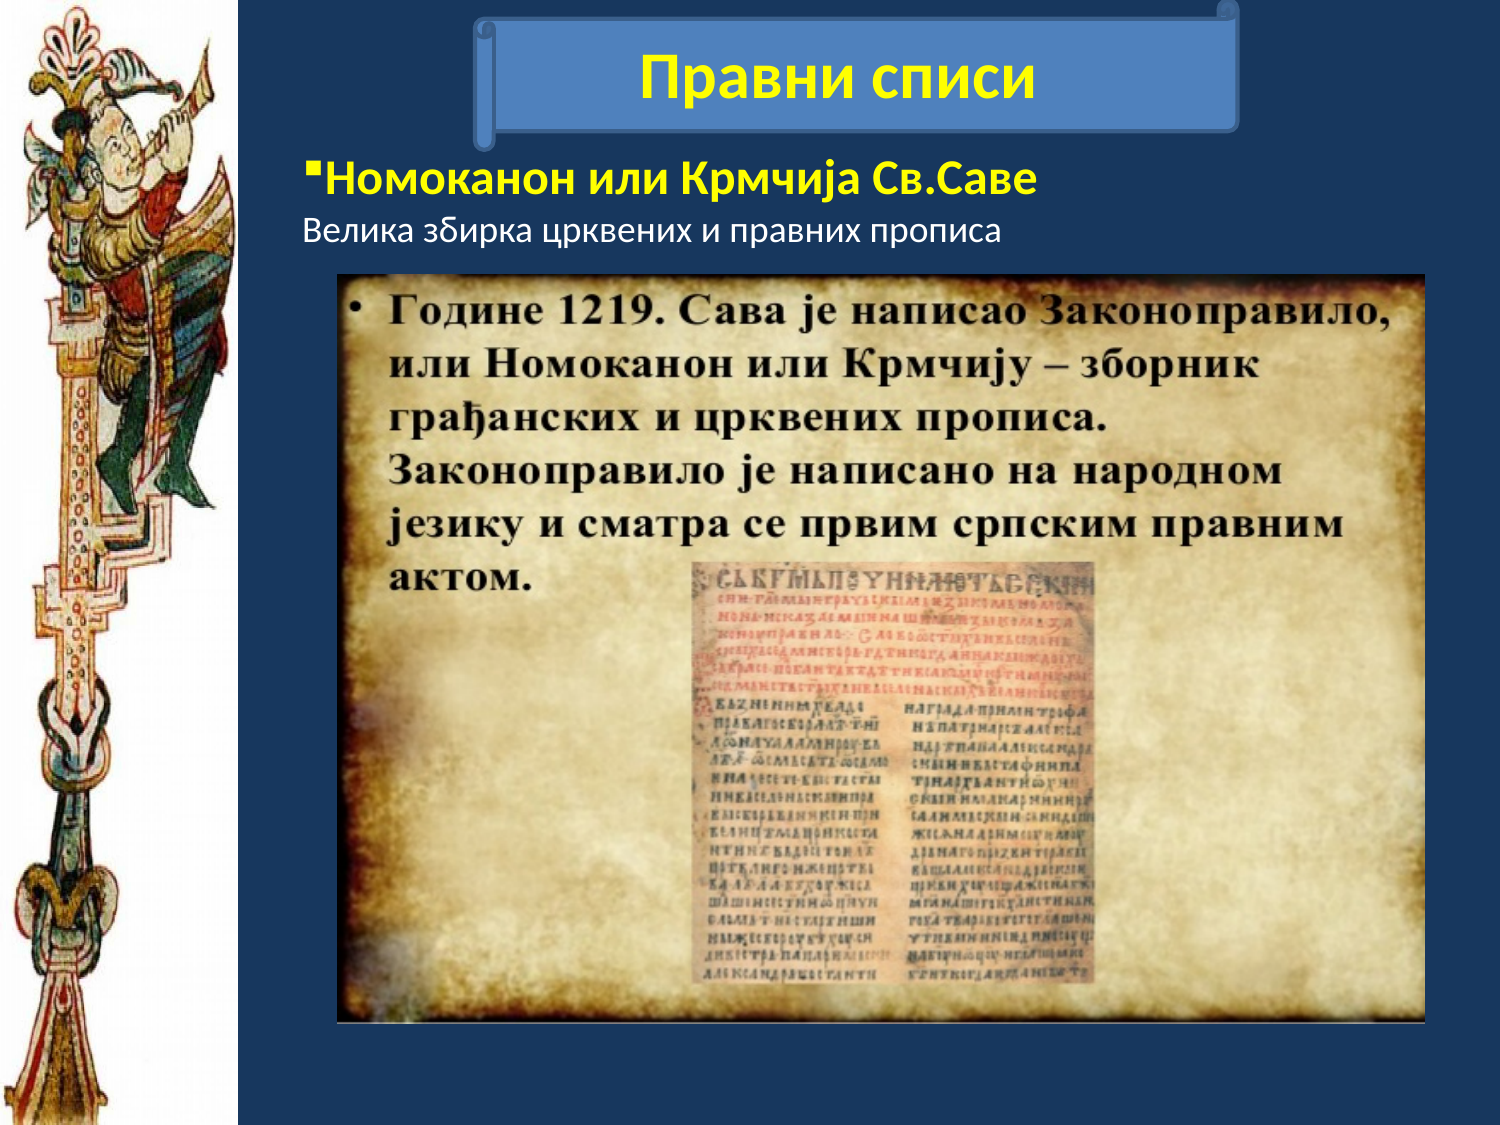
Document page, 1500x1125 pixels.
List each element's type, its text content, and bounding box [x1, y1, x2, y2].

text_box [472, 0, 1240, 152]
text_box Номоканон или Крмчија Св.Саве Велика збирка црквених и правних прописа [287, 137, 1425, 303]
picture [0, 0, 238, 1125]
text_box Правни списи [624, 24, 1288, 190]
picture [337, 274, 1426, 1024]
